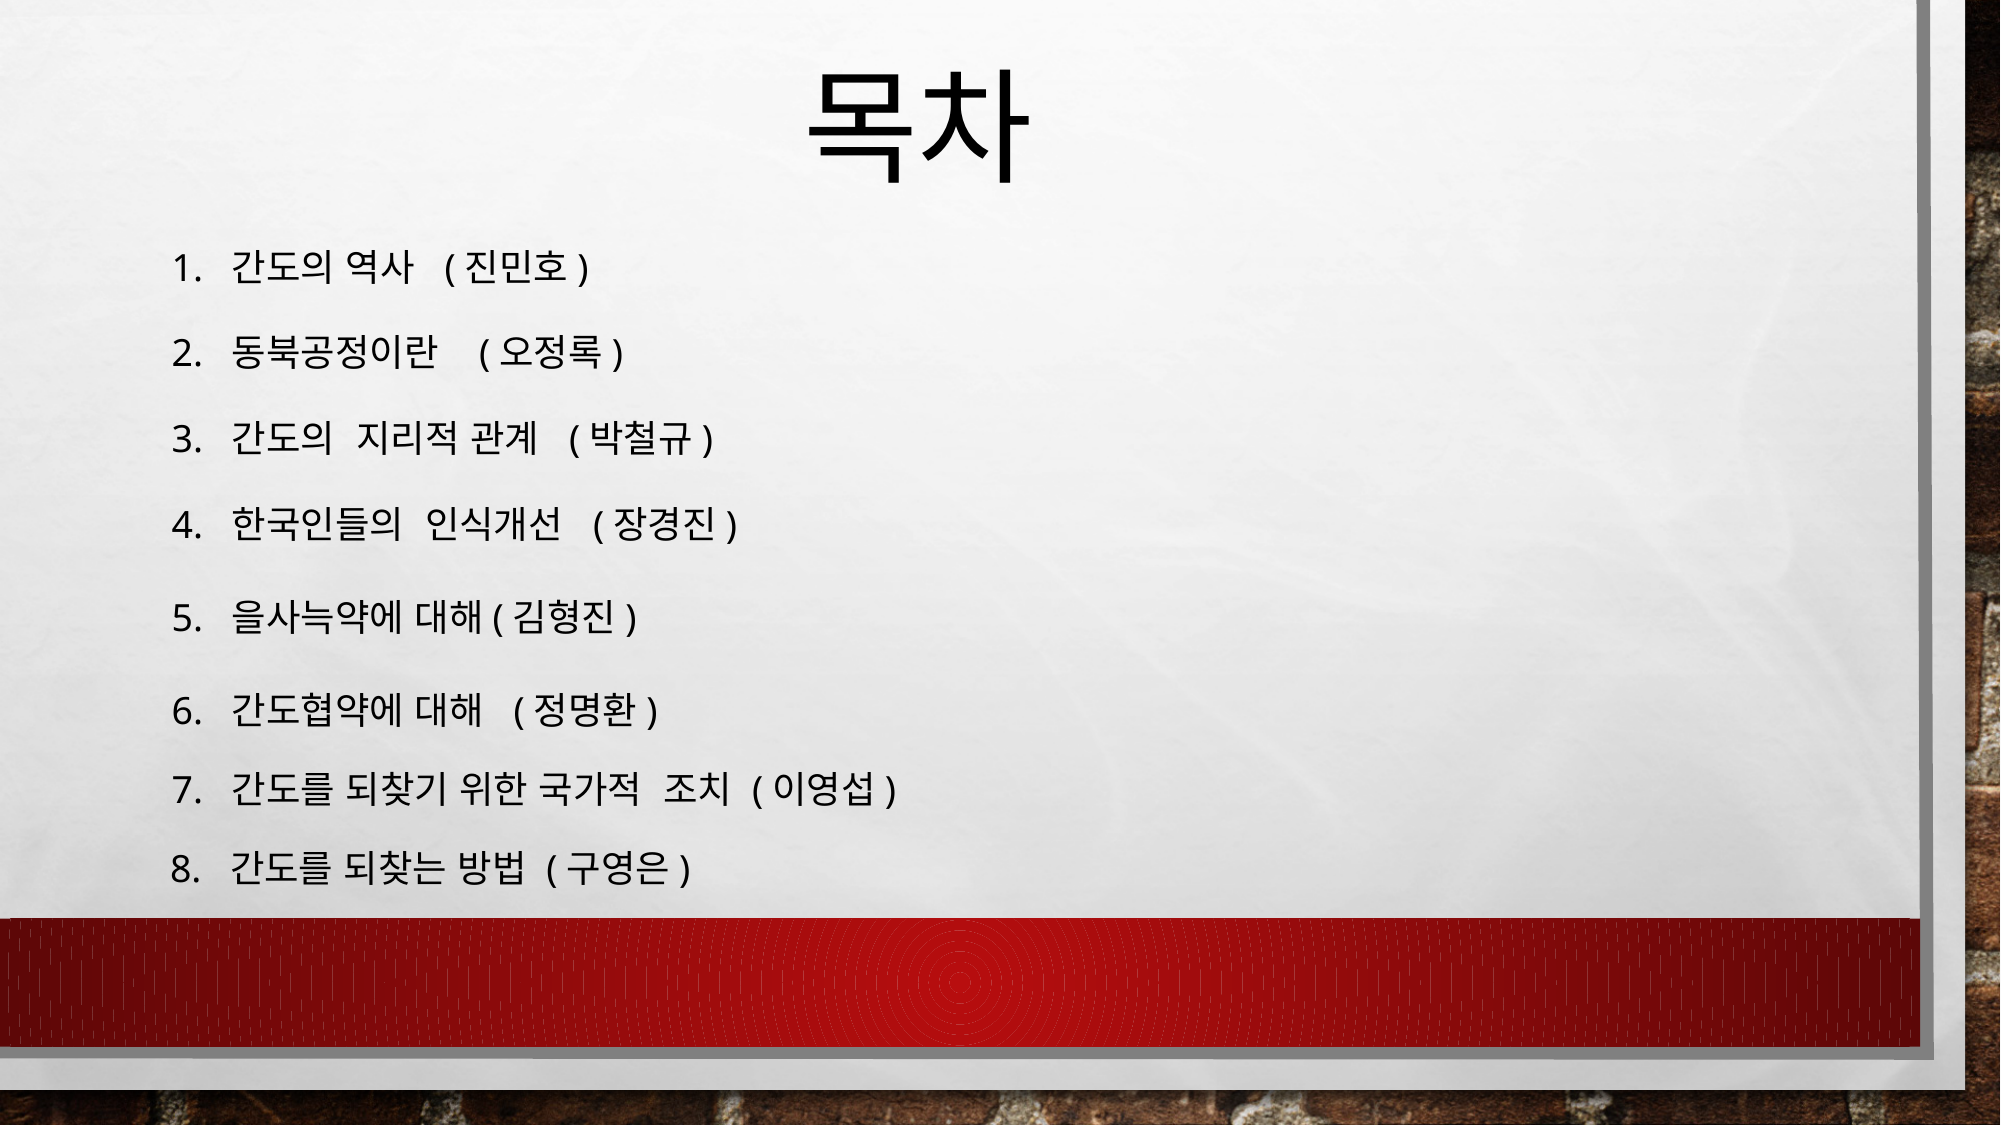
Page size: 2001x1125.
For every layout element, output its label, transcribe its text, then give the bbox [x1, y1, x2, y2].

text_box 6. 간도협약에 대해 (정명환) [156, 679, 1216, 739]
text_box 5. 을사늑약에 대해(김형진) [156, 586, 1216, 646]
text_box 3. 간도의 지리적 관계 (박철규) [156, 407, 1216, 468]
text_box 목차 [274, 41, 1563, 207]
text_box 2. 동북공정이란 (오정록) [156, 321, 1216, 382]
text_box 1. 간도의 역사 (진민호) [156, 236, 1216, 297]
text_box 7. 간도를 되찾기 위한 국가적 조치 (이영섭) [156, 758, 1216, 819]
picture [0, 0, 2000, 1125]
text_box 4. 한국인들의 인식개선 (장경진) [156, 493, 1216, 554]
text_box 8. 간도를 되찾는 방법 (구영은) [155, 837, 1214, 897]
